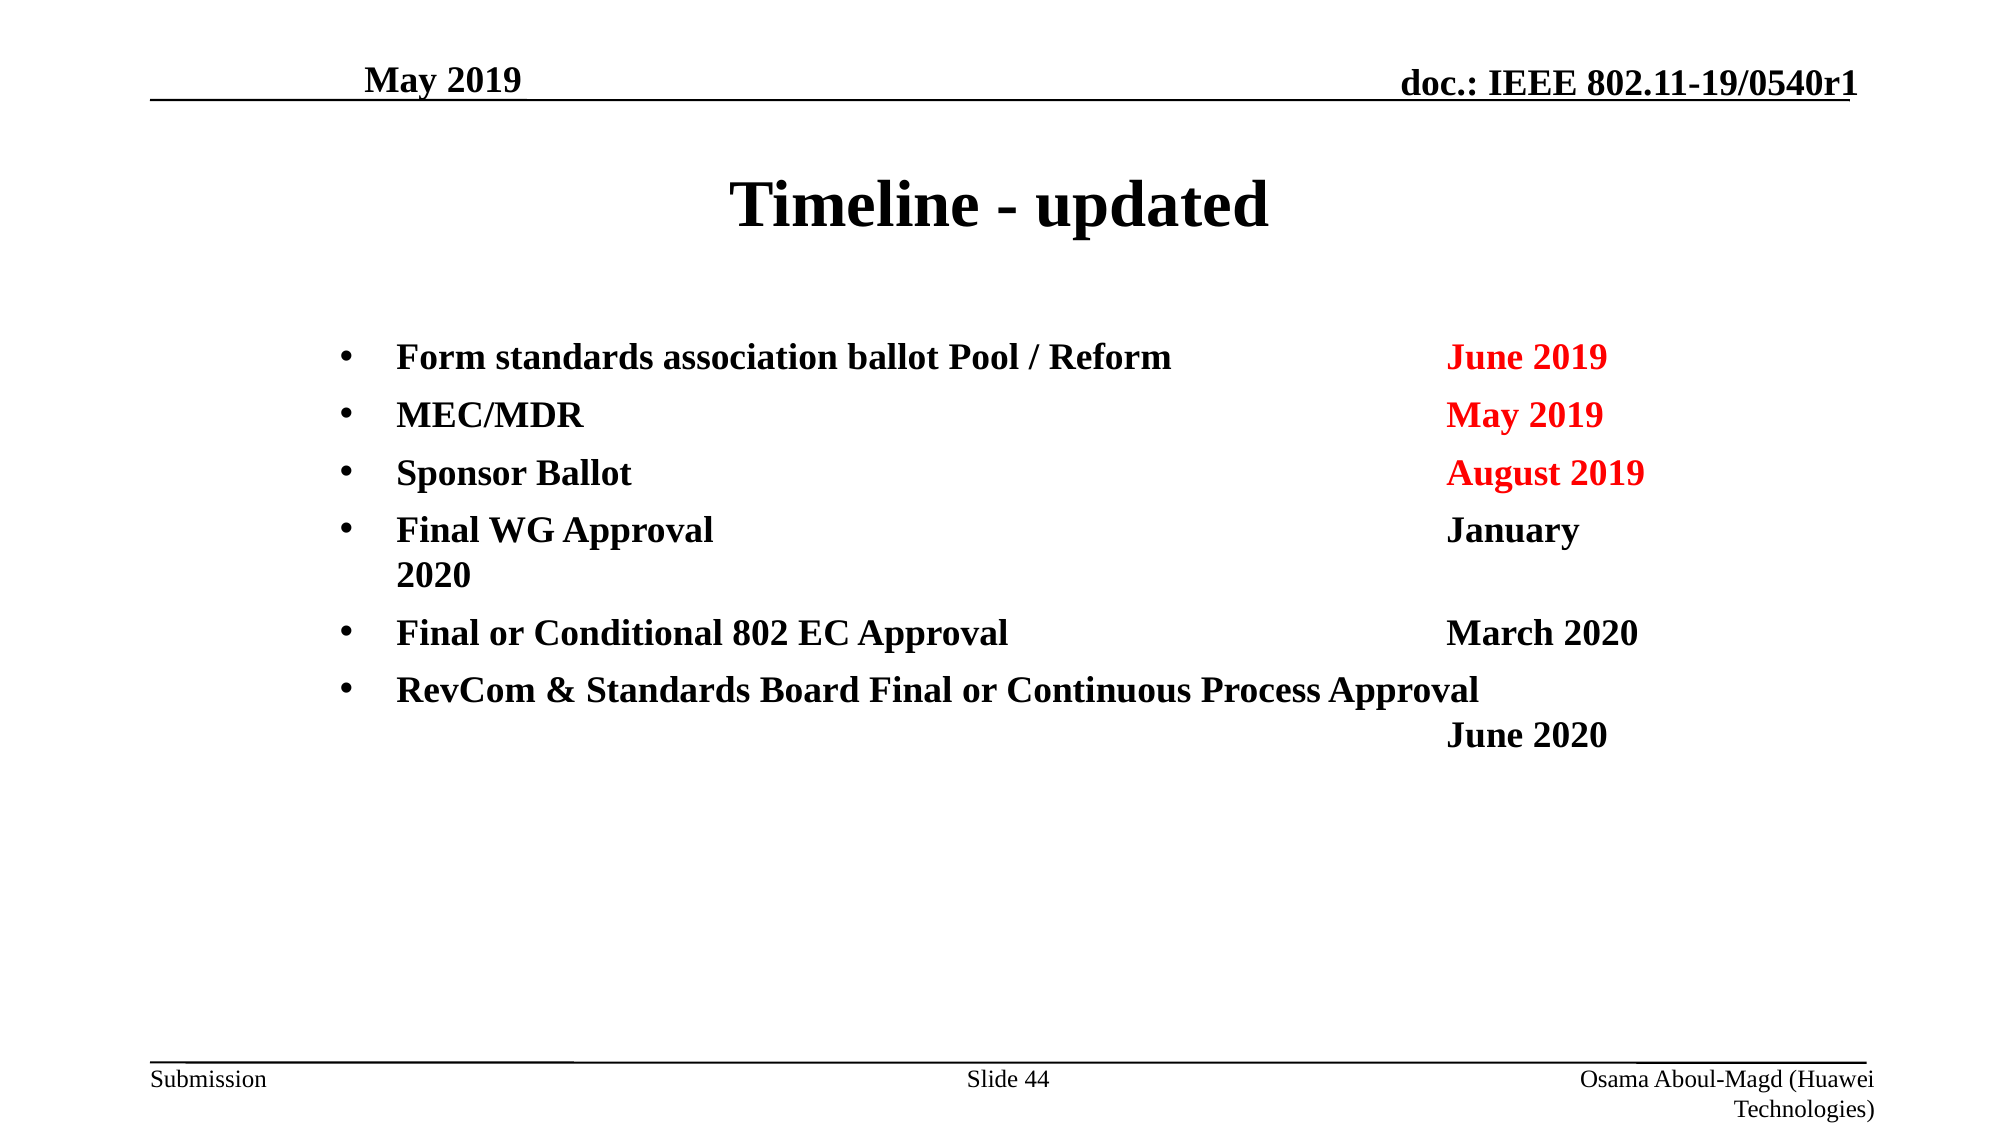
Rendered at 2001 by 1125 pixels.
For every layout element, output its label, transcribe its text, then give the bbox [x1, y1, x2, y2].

slide_number Slide 44 [950, 1061, 1067, 1123]
footer Osama Aboul-Magd (Huawei Technologies) [1574, 1061, 1876, 1088]
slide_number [364, 54, 585, 101]
title Timeline - updated [149, 112, 1850, 288]
list Form standards association ballot Pool / Reform June 2019 MEC/MDR May 2019 Sponsor Ballot August 2019 Final WG Approval January 2020 Final or Conditional 802 EC Approval March 2020 RevCom & Standards Board Final or Continuous Process Approval June 2020 [324, 324, 1676, 751]
